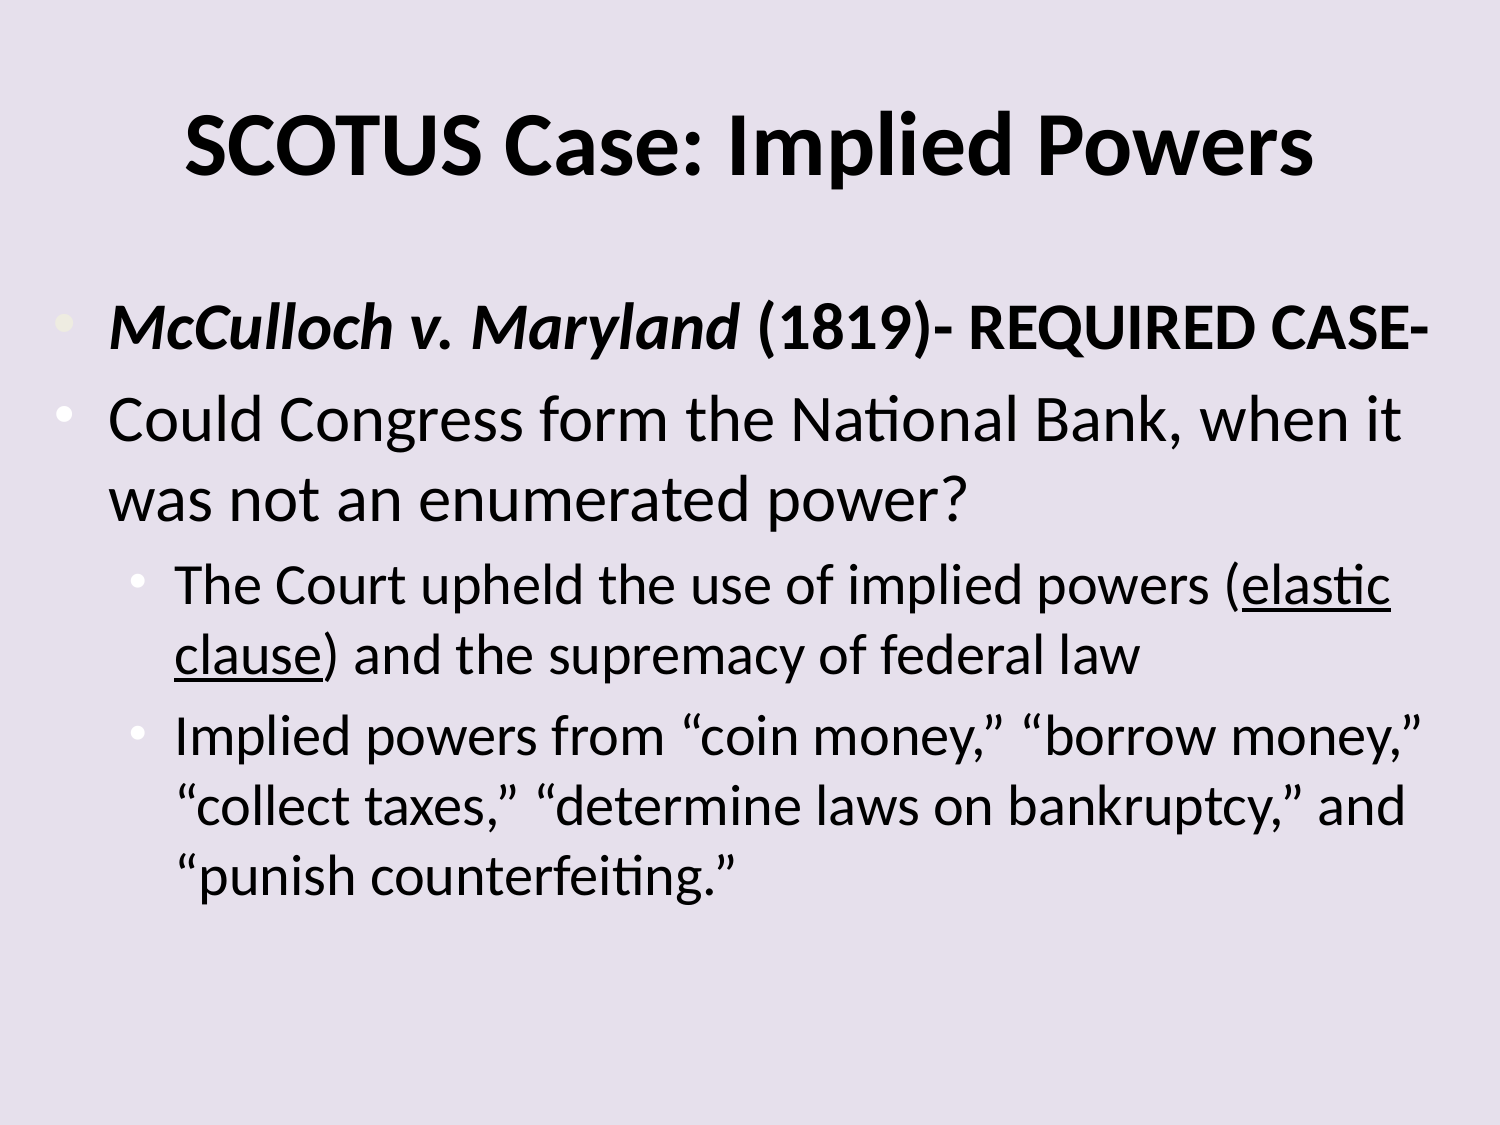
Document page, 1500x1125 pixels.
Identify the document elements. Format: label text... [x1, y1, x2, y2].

title SCOTUS Case: Implied Powers [75, 45, 1425, 233]
list McCulloch v. Maryland (1819)- REQUIRED CASE- Could Congress form the National Bank, when it was not an enumerated power? The Court upheld the use of implied powers (elastic clause) and the supremacy of federal law Implied powers from “coin money,” “borrow money,” “collect taxes,” “determine laws on bankruptcy,” and “punish counterfeiting.” [37, 275, 1475, 1005]
